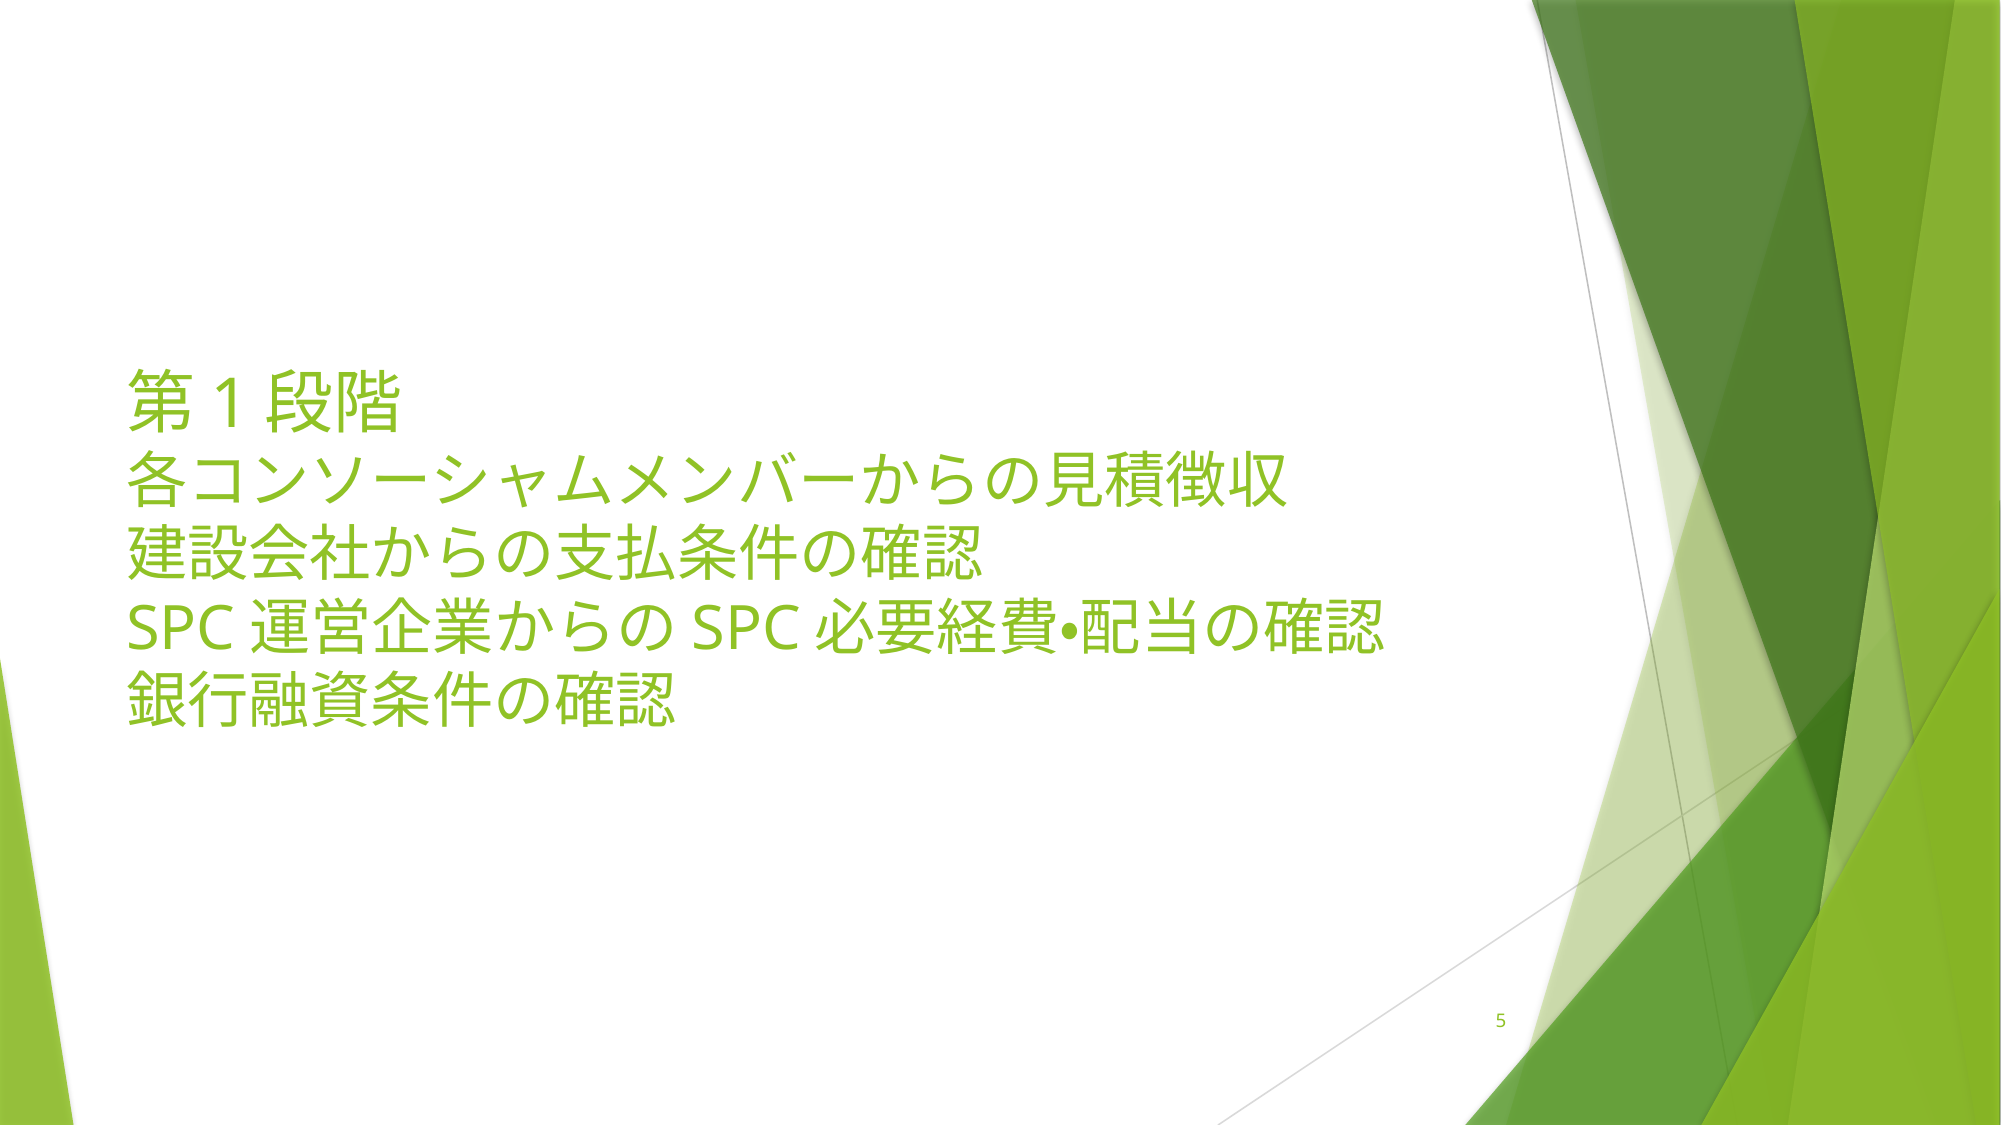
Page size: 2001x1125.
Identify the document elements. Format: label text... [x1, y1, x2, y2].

title 第1段階 各コンソーシャムメンバーからの見積徴収 建設会社からの支払条件の確認 SPC運営企業からのSPC必要経費・配当の確認 銀行融資条件の確認 [111, 350, 1522, 743]
slide_number 5 [1409, 991, 1522, 1051]
